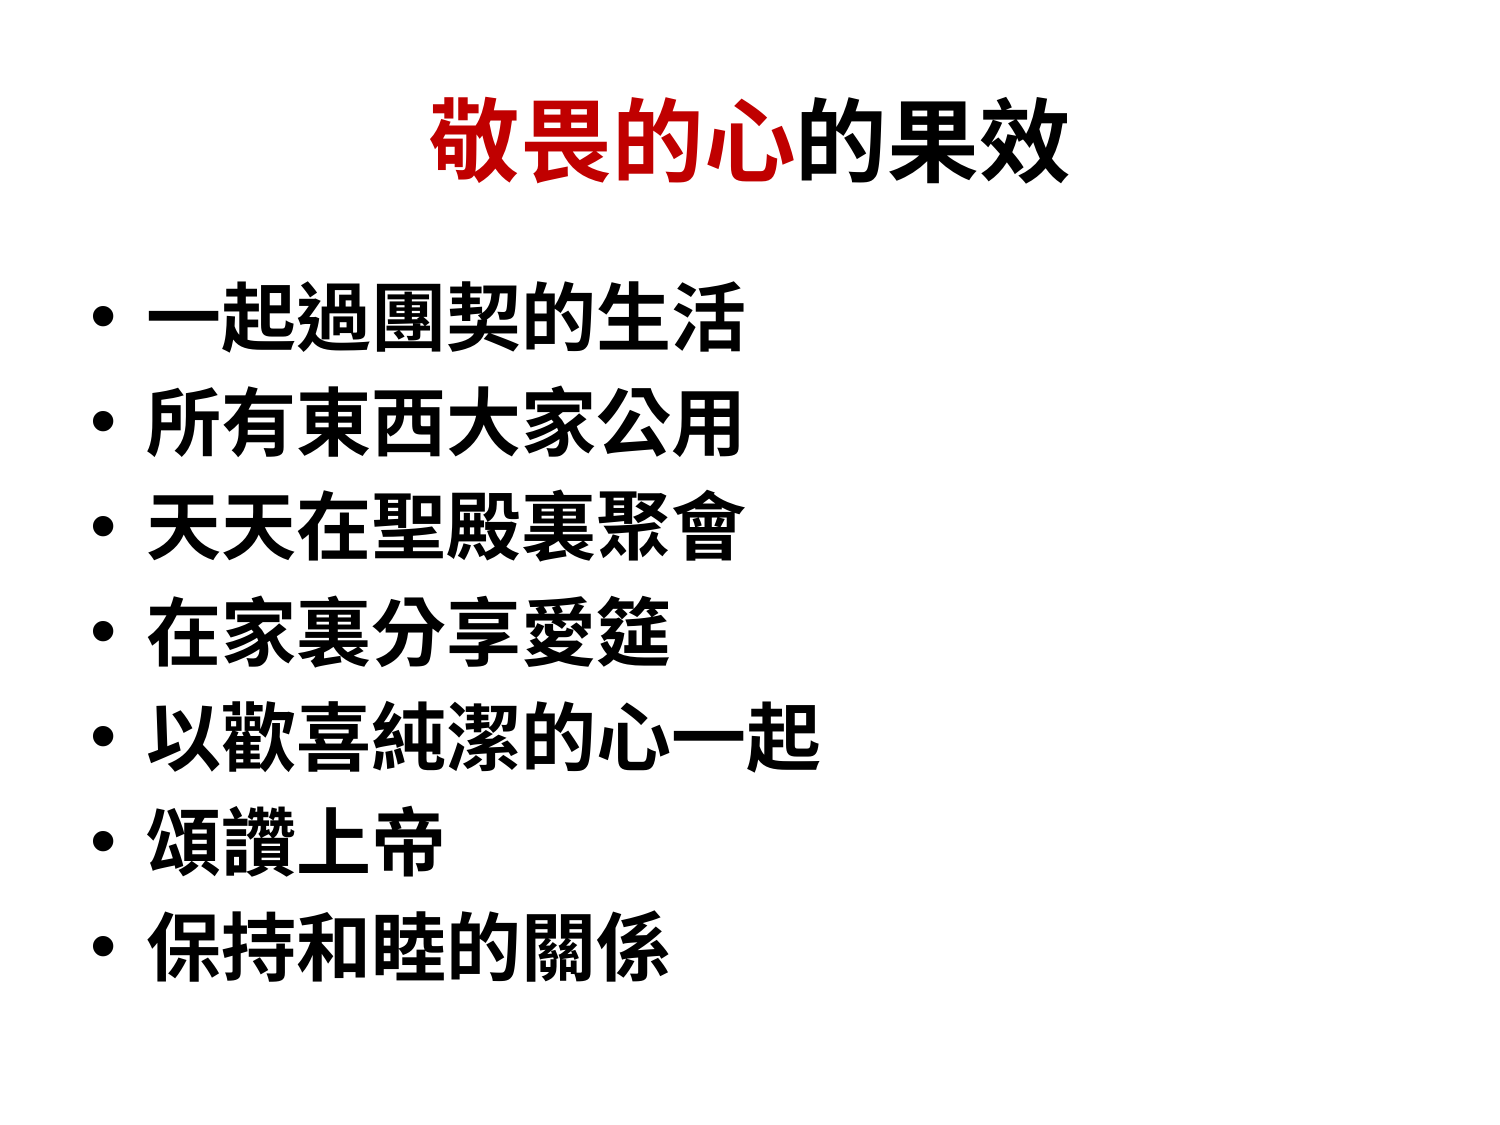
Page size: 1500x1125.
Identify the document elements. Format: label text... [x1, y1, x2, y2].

list 一起過團契的生活 所有東西大家公用 天天在聖殿裏聚會 在家裏分享愛筵 以歡喜純潔的心一起 頌讚上帝 保持和睦的關係 [75, 262, 1425, 1005]
title 敬畏的心的果效 [75, 45, 1425, 233]
